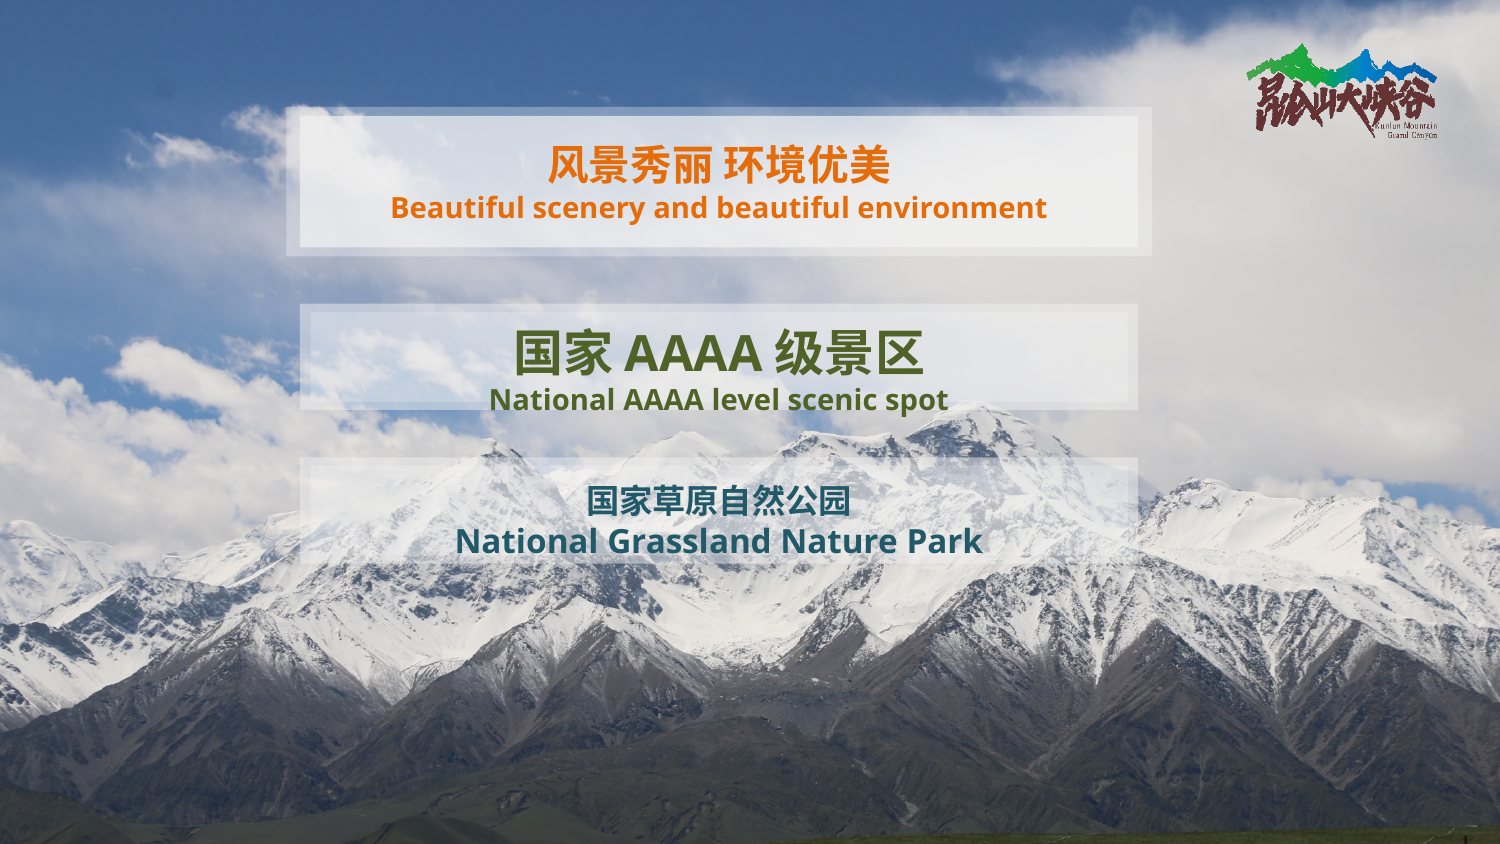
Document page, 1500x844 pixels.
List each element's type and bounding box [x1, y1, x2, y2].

text_box [286, 106, 1153, 257]
text_box [299, 457, 1139, 569]
picture [0, 0, 1500, 844]
text_box [299, 303, 1139, 421]
